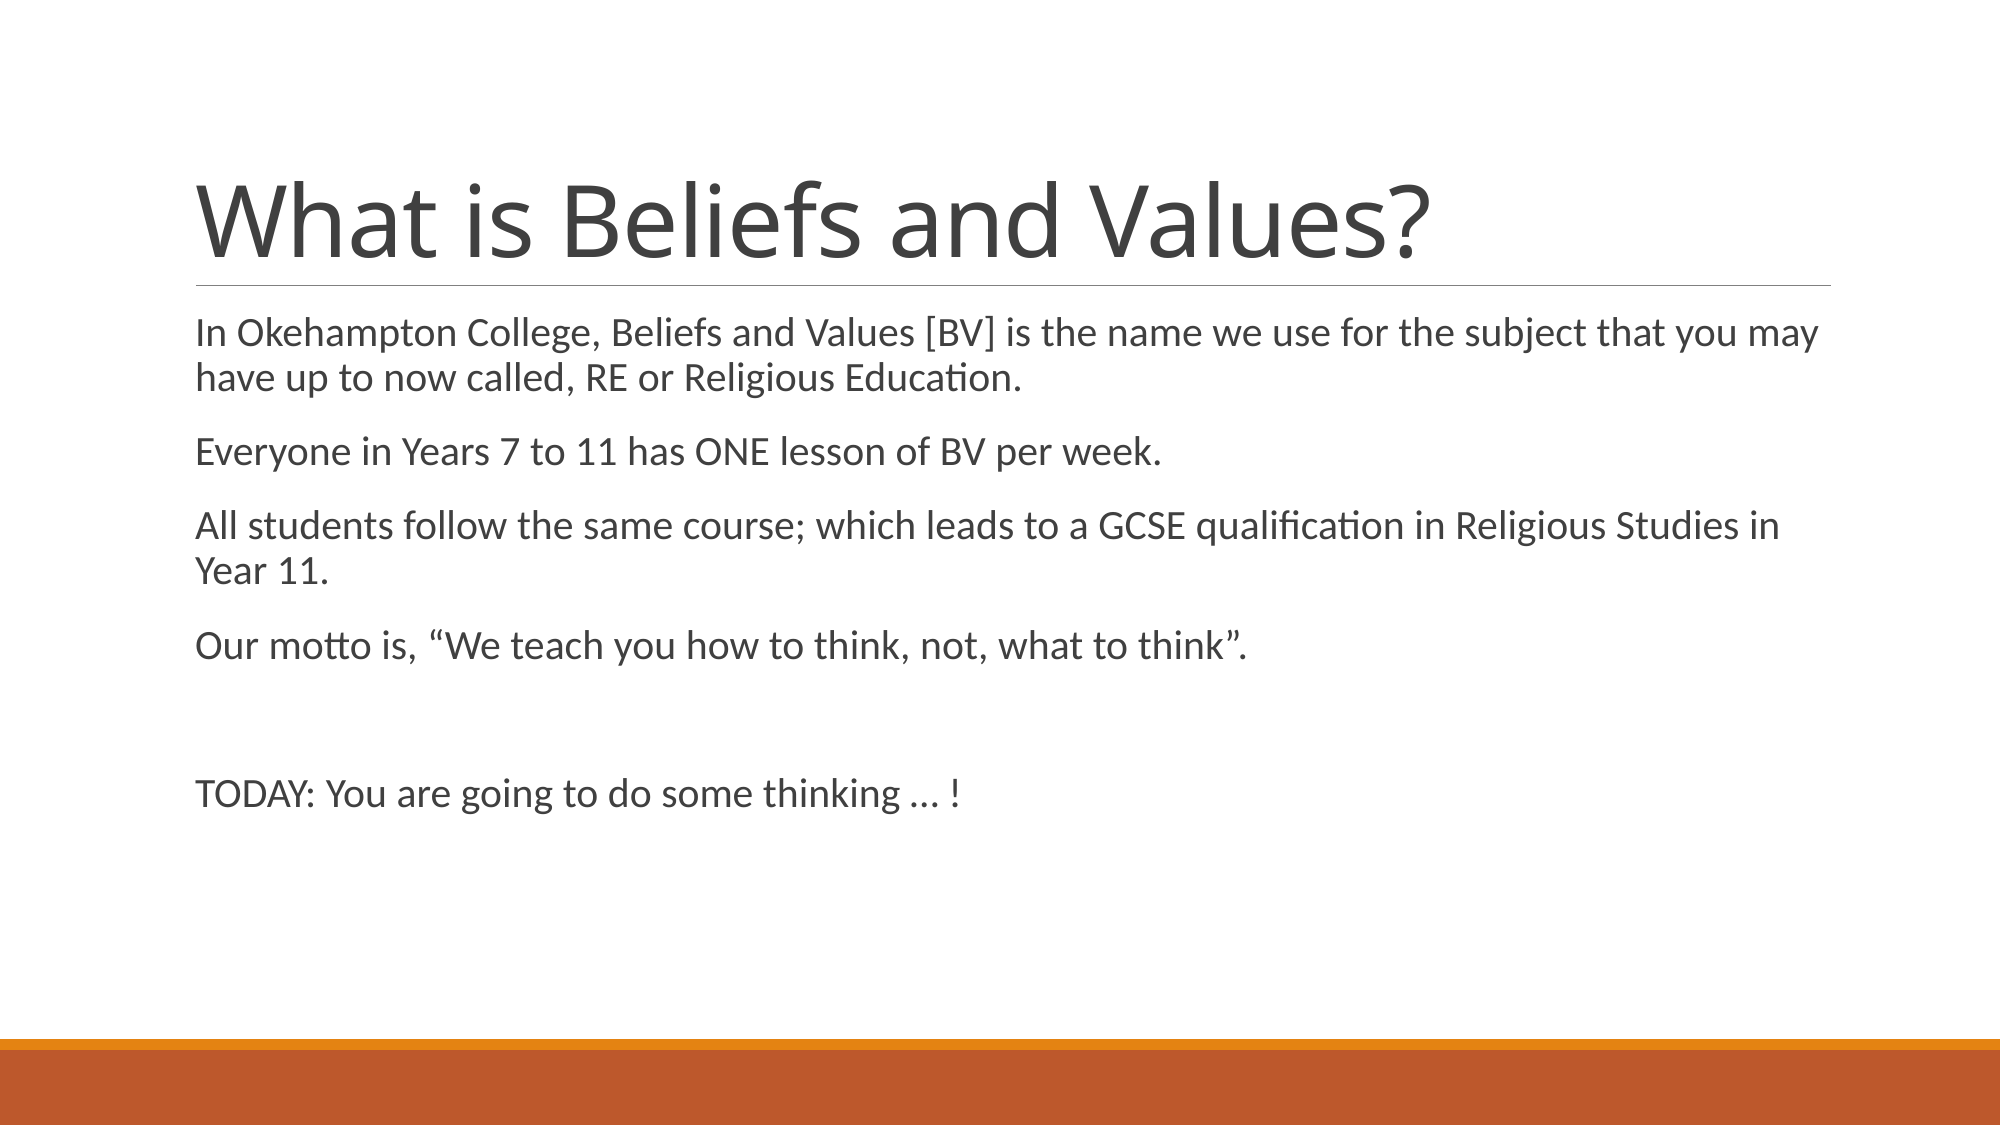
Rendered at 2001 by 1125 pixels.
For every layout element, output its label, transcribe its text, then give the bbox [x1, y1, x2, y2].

list In Okehampton College, Beliefs and Values [BV] is the name we use for the subject that you may have up to now called, RE or Religious Education. Everyone in Years 7 to 11 has ONE lesson of BV per week. All students follow the same course; which leads to a GCSE qualification in Religious Studies in Year 11. Our motto is, “We teach you how to think, not, what to think”. TODAY: You are going to do some thinking … ! [180, 302, 1830, 963]
title What is Beliefs and Values? [180, 47, 1830, 285]
